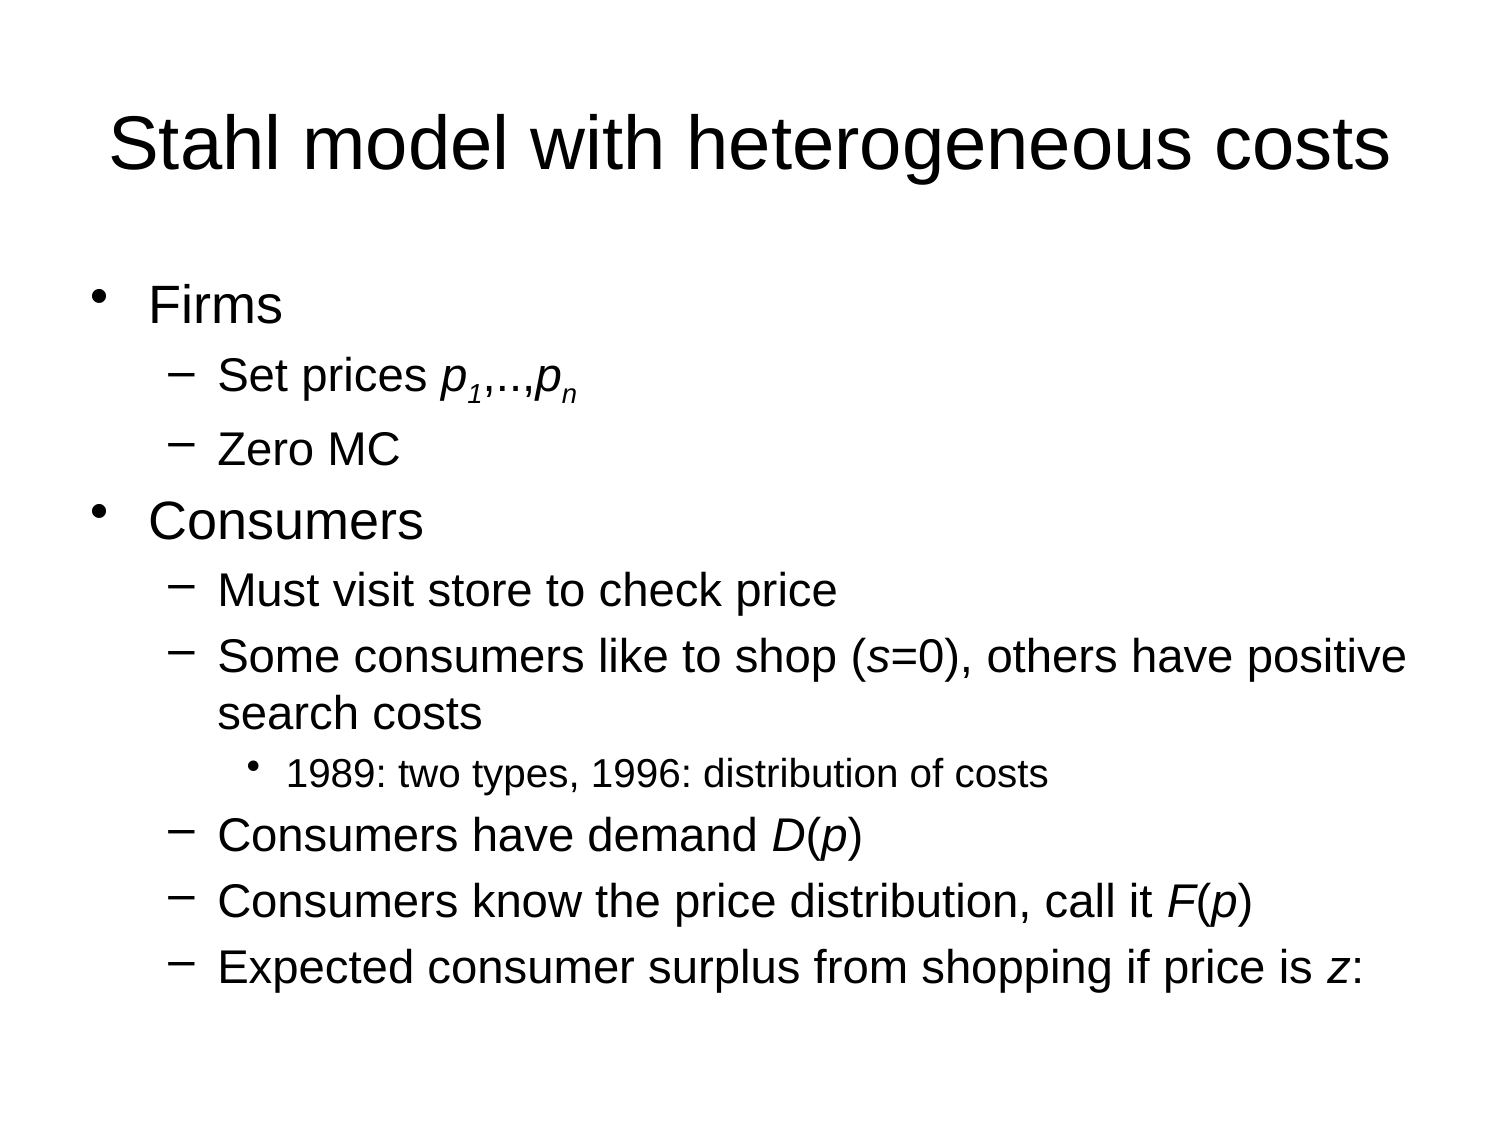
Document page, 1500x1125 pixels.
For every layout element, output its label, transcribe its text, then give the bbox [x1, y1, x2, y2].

title Stahl model with heterogeneous costs [75, 45, 1425, 233]
